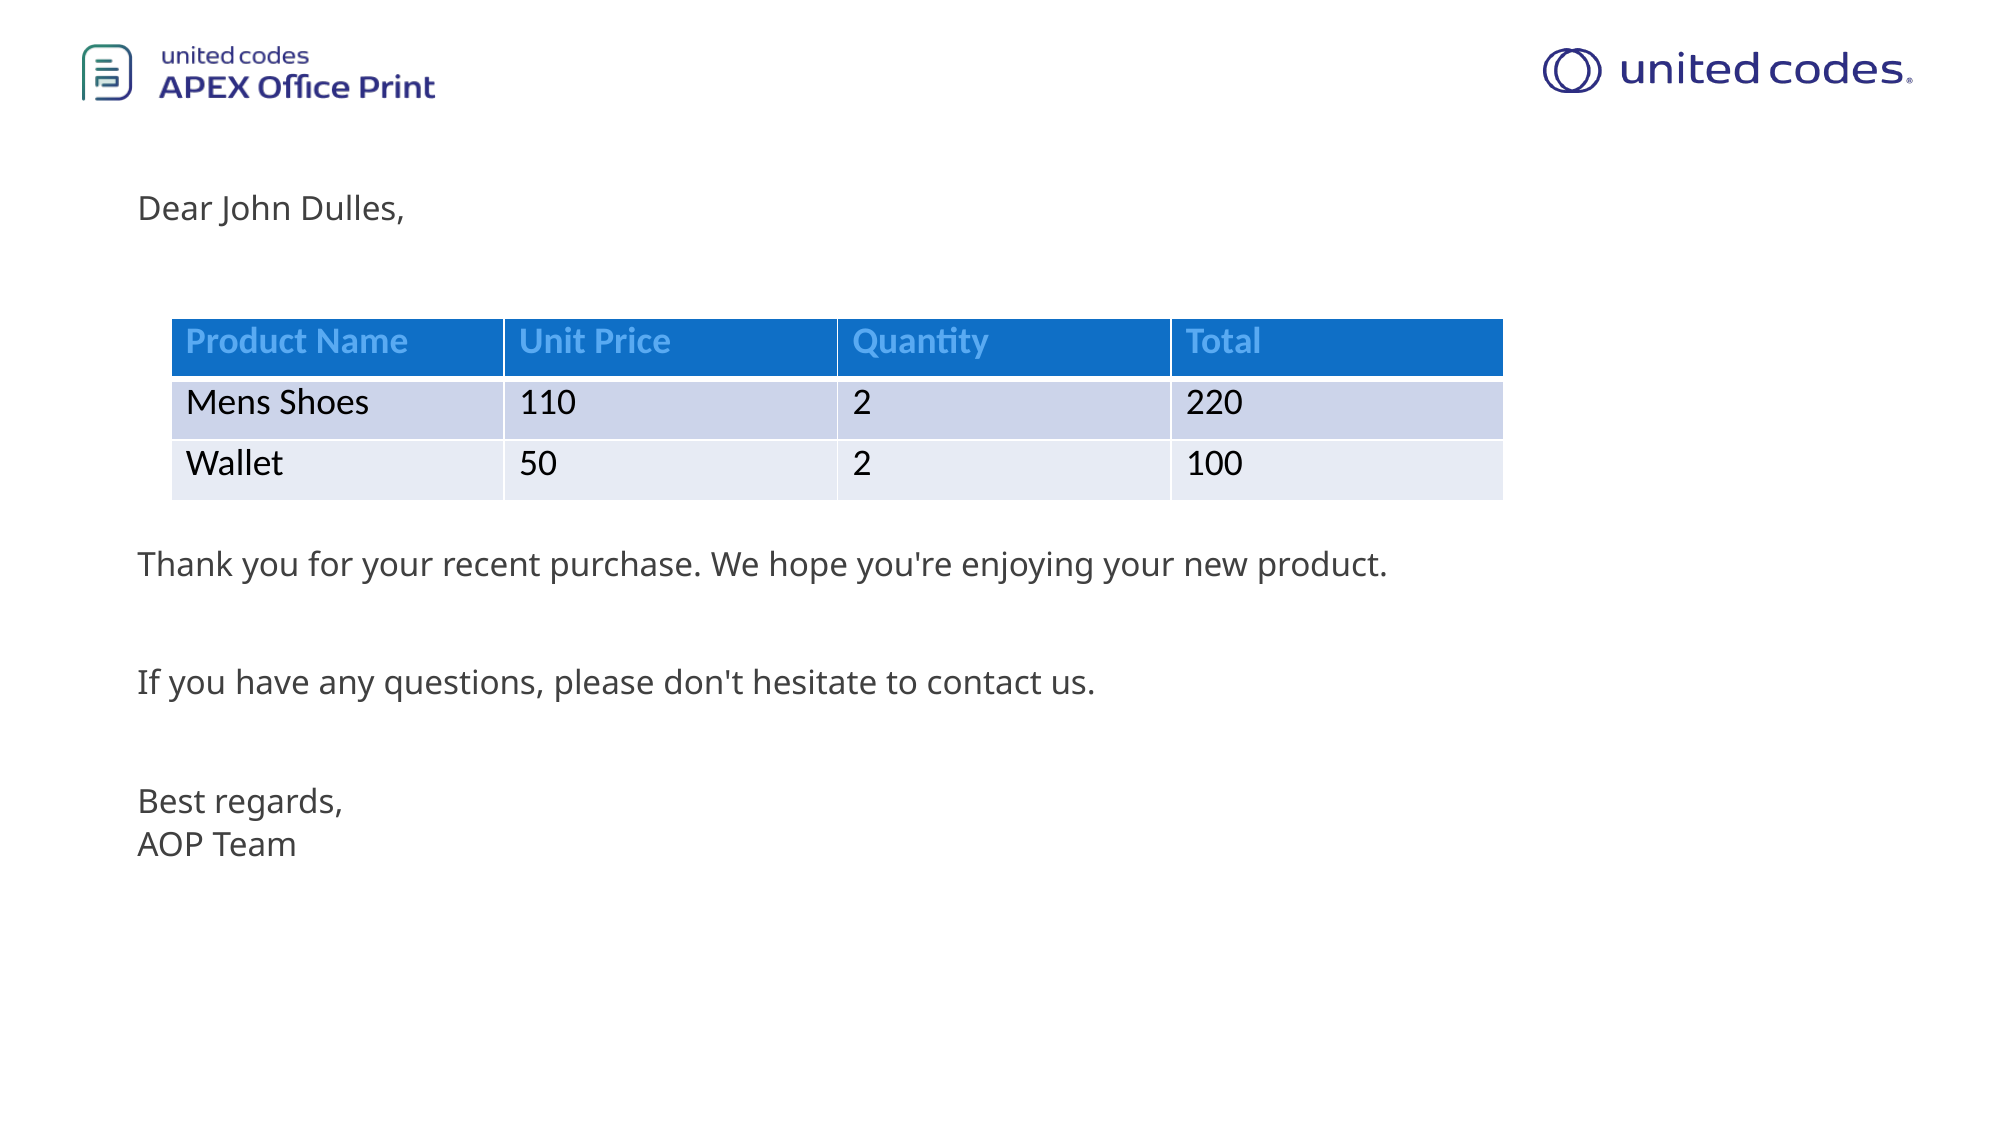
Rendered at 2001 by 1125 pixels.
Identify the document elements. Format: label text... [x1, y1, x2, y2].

table_cell 100 [1172, 441, 1503, 500]
table_header Product Name [172, 319, 503, 376]
picture [1540, 48, 1914, 93]
table_header Quantity [838, 319, 1170, 376]
picture [82, 44, 436, 101]
table_cell 220 [1172, 382, 1503, 439]
subtitle Dear John Dulles, Thank you for your recent purchase. We hope you're enjoying your new product. If you have any questions, please don't hesitate to contact us. Best regards, AOP Team [122, 176, 1895, 875]
table_cell Mens Shoes [172, 382, 503, 439]
table_cell 110 [505, 382, 837, 439]
table_cell Wallet [172, 441, 503, 500]
table_header Total [1172, 319, 1503, 376]
table_cell 2 [838, 441, 1170, 500]
table_header Unit Price [505, 319, 837, 376]
table_cell 2 [838, 382, 1170, 439]
table_cell 50 [505, 441, 837, 500]
